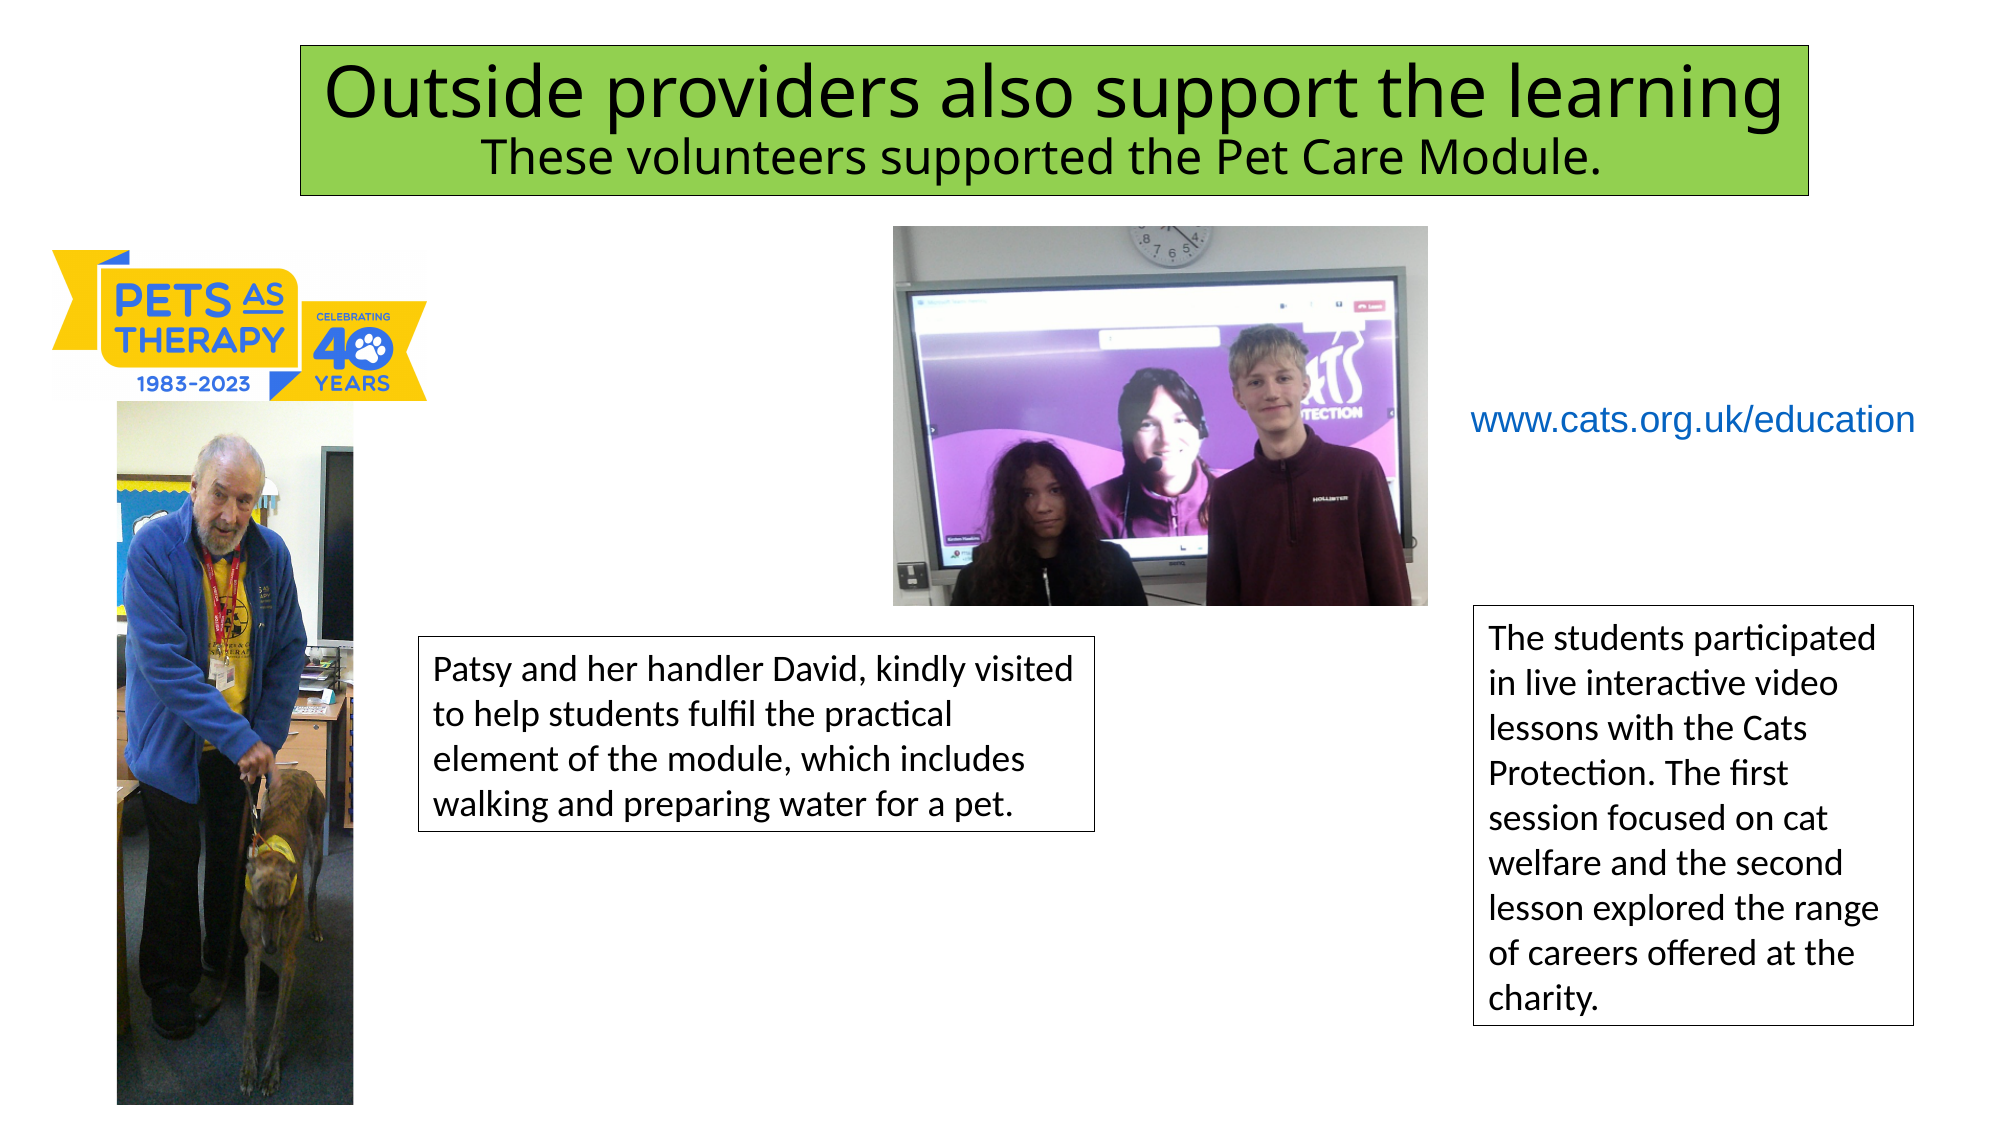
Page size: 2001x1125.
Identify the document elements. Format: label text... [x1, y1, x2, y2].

text_box The students participated in live interactive video lessons with the Cats Protection. The first session focused on cat welfare and the second lesson explored the range of careers offered at the charity. [1473, 605, 1914, 1026]
picture [893, 226, 1428, 606]
text_box Patsy and her handler David, kindly visited to help students fulfil the practical element of the module, which includes walking and preparing water for a pet. [605, 636, 1095, 832]
title Outside providers also support the learning These volunteers supported the Pet Care Module. [300, 45, 1809, 196]
picture [0, 250, 605, 1105]
text_box www.cats.org.uk/education [1455, 387, 1932, 493]
